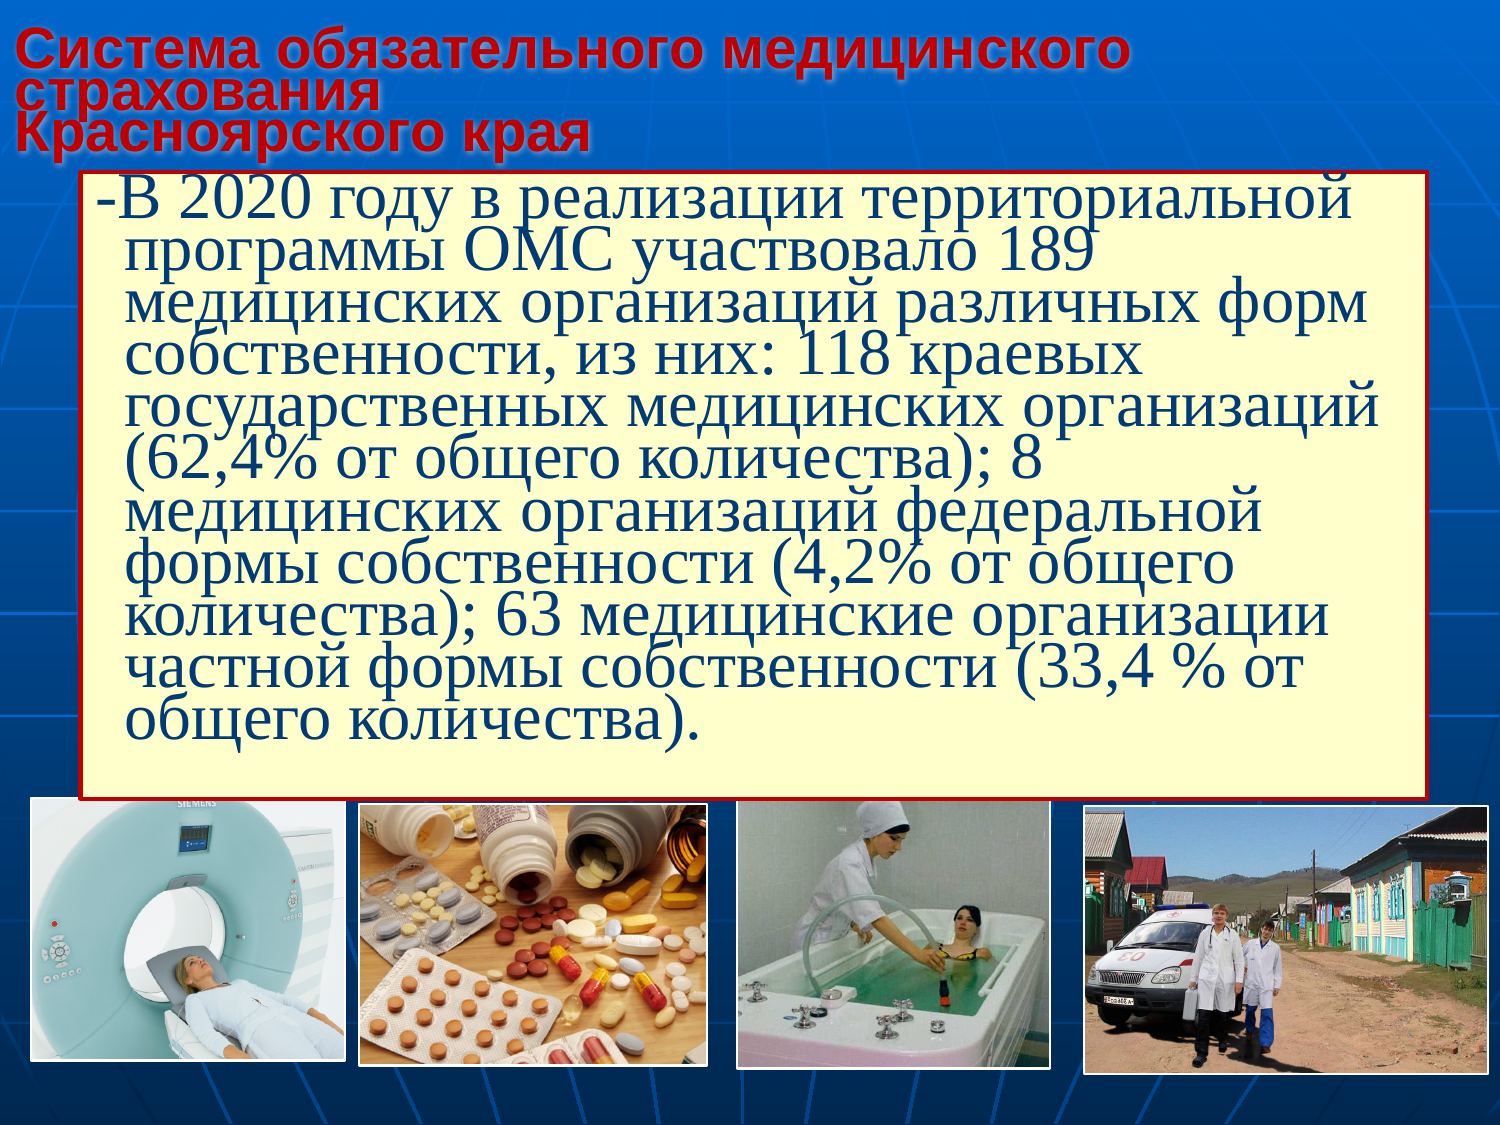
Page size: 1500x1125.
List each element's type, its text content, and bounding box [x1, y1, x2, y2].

picture [1084, 806, 1487, 1073]
picture [359, 804, 707, 1065]
picture [737, 798, 1049, 1068]
text_box Система обязательного медицинского страхования Красноярского края [0, 30, 1341, 171]
text_box -В 2020 году в реализации территориальной программы ОМС участвовало 189 медицинских организаций различных форм собственности, из них: 118 краевых государственных медицинских организаций (62,4% от общего количества); 8 медицинских организаций федеральной формы собственности (4,2% от общего количества); 63 медицинские организации частной формы собственности (33,4 % от общего количества). [78, 170, 1429, 801]
picture [31, 798, 345, 1060]
